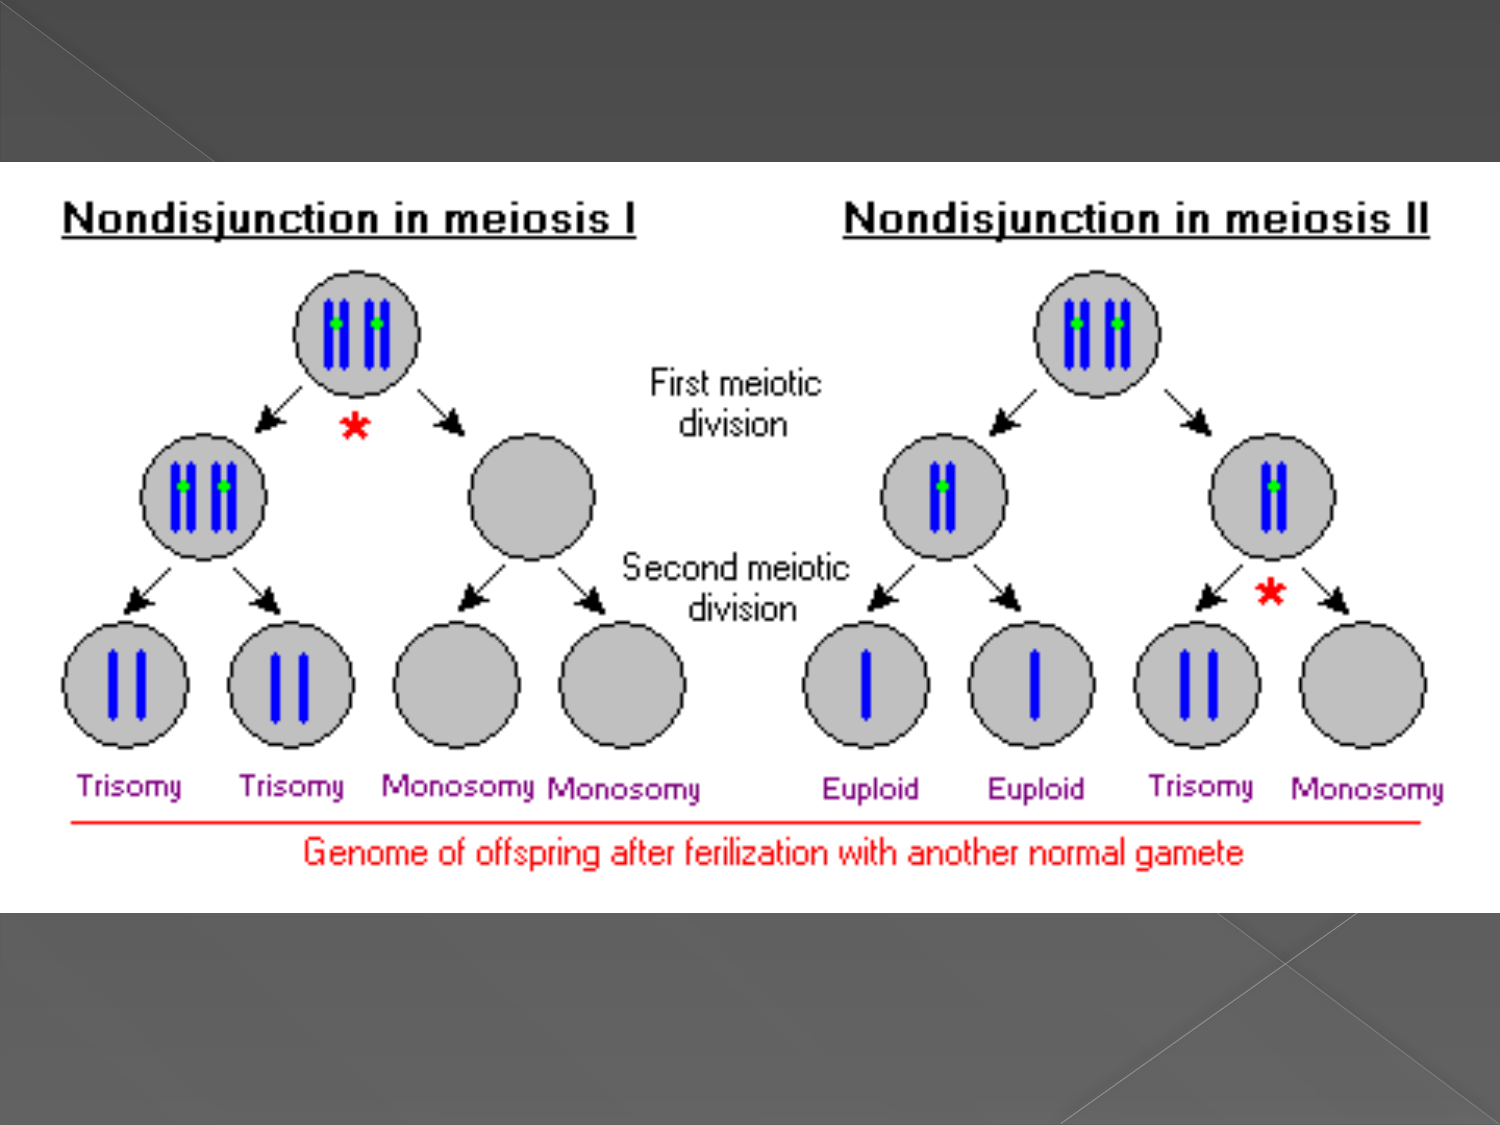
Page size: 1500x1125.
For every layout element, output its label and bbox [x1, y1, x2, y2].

list [0, 162, 1500, 913]
